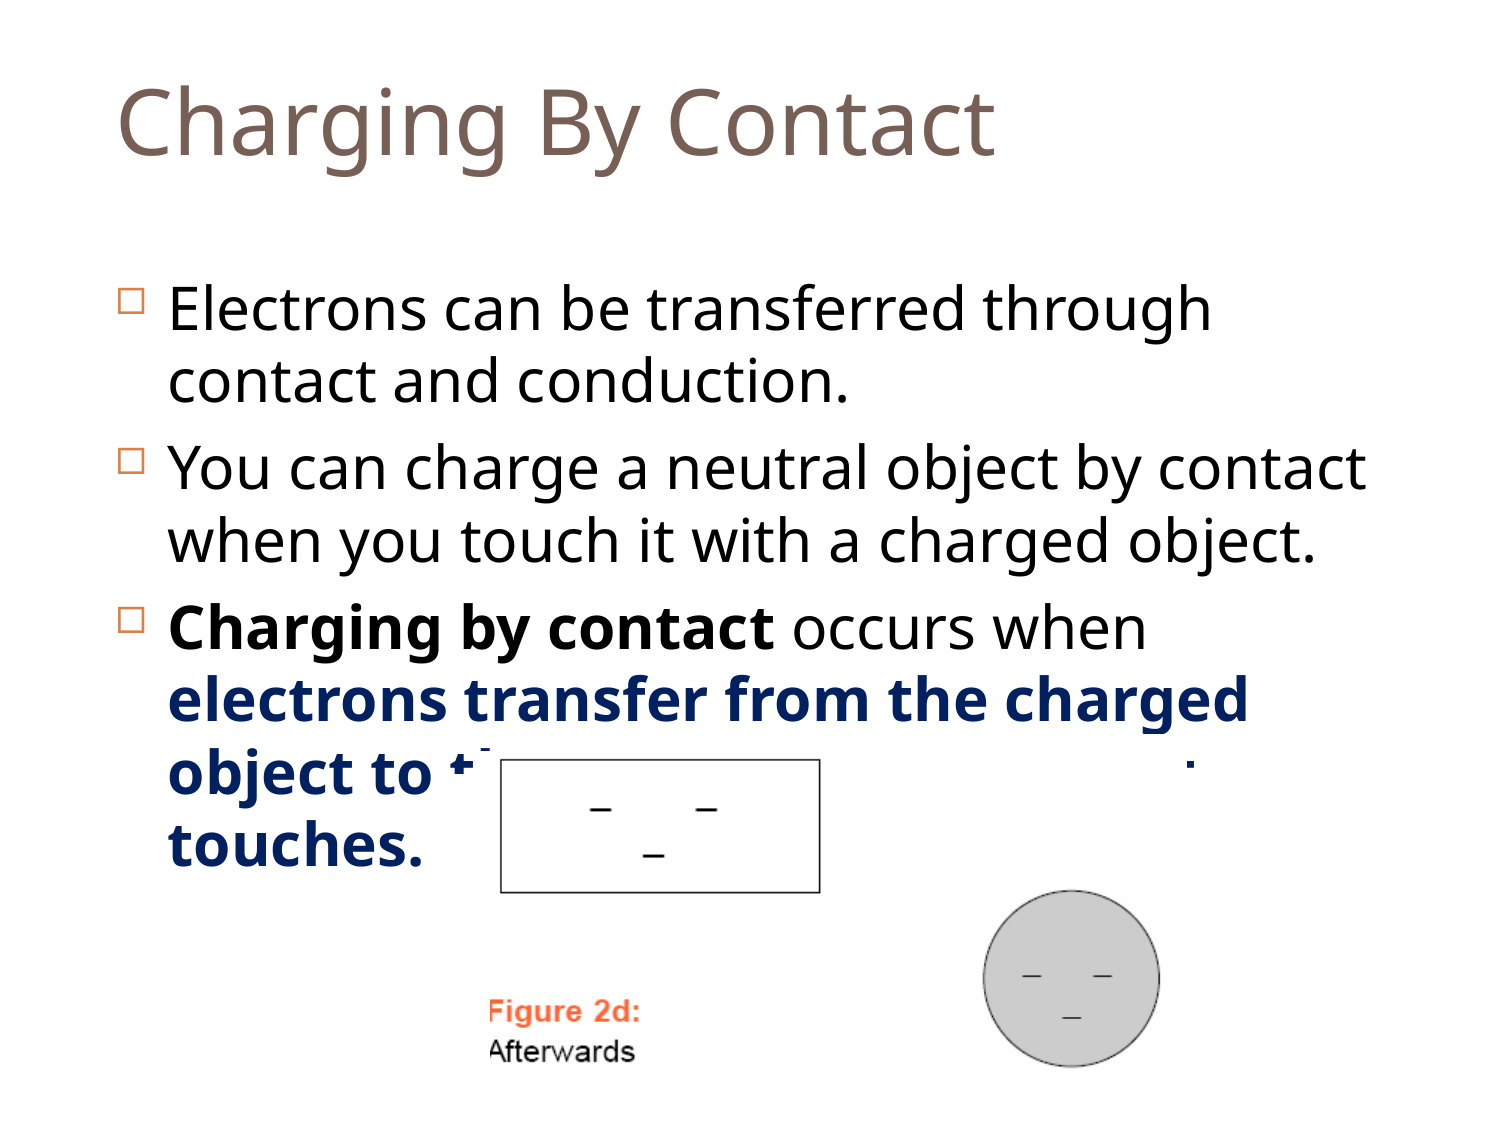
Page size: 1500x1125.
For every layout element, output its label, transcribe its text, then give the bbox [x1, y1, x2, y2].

list Electrons can be transferred through contact and conduction. You can charge a neutral object by contact when you touch it with a charged object. Charging by contact occurs when electrons transfer from the charged object to the neutral object that it touches. [100, 262, 1438, 1000]
picture [454, 733, 1234, 1107]
title Charging By Contact [100, 37, 1438, 200]
